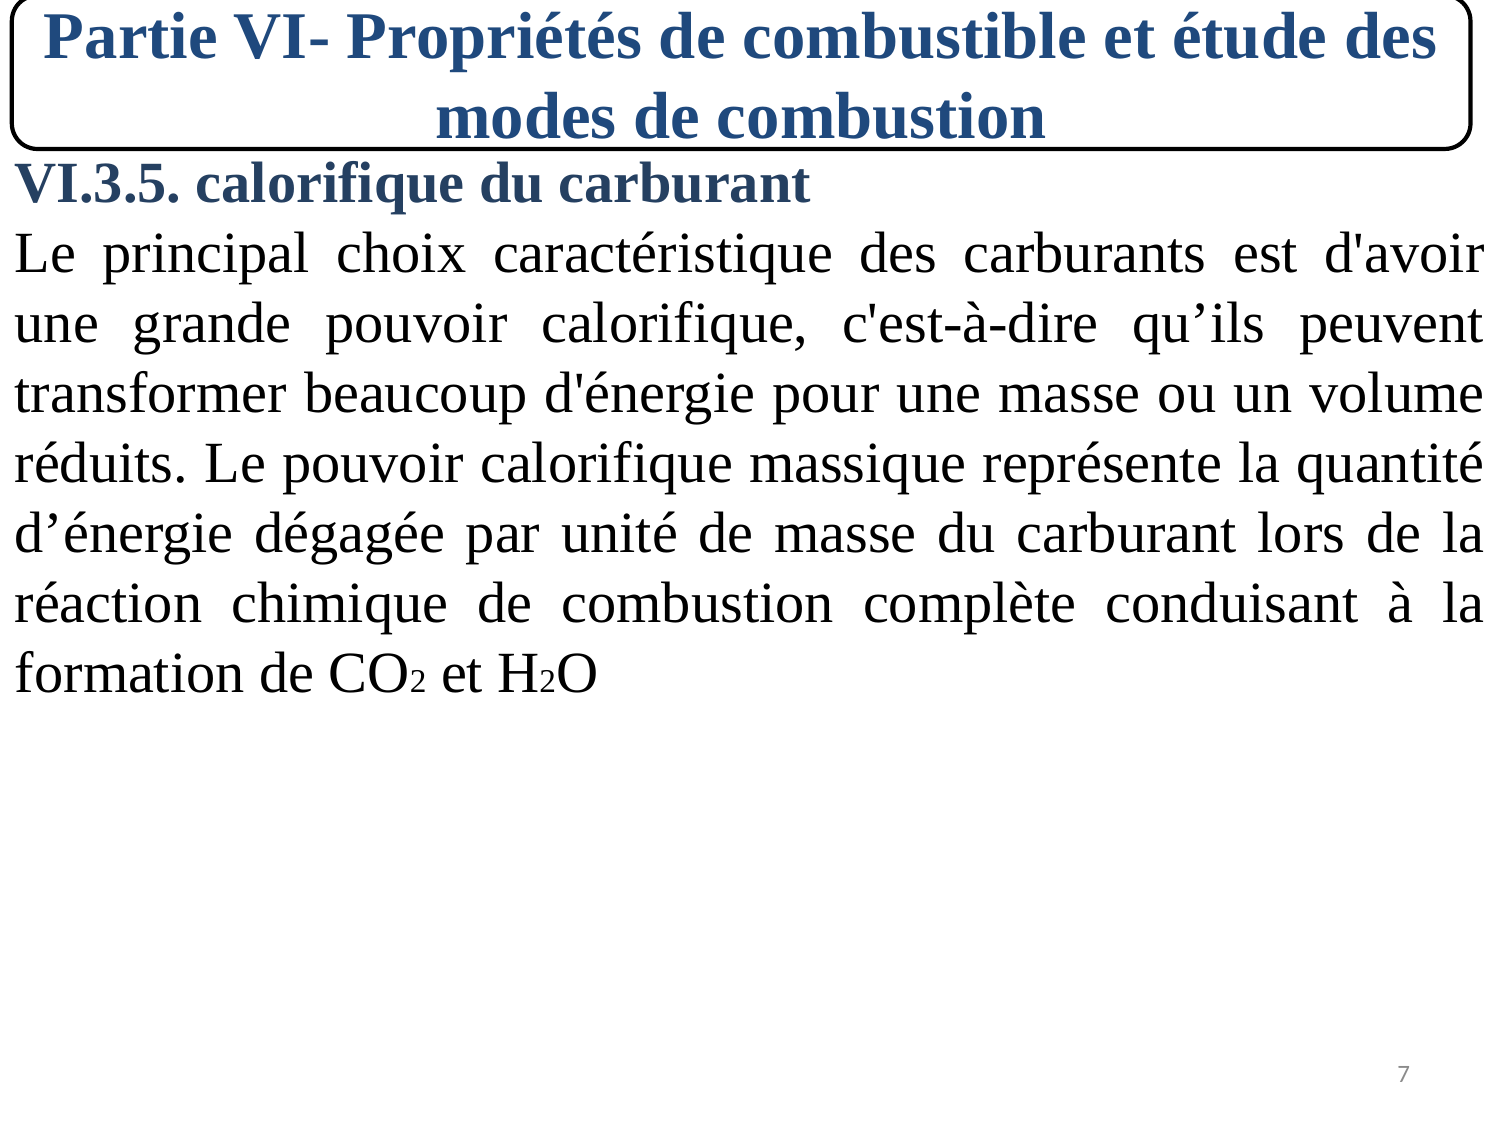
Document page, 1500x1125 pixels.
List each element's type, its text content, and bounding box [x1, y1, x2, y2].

text_box VI.3.5. calorifique du carburant Le principal choix caractéristique des carburants est d'avoir une grande pouvoir calorifique, c'est-à-dire qu’ils peuvent transformer beaucoup d'énergie pour une masse ou un volume réduits. Le pouvoir calorifique massique représente la quantité d’énergie dégagée par unité de masse du carburant lors de la réaction chimique de combustion complète conduisant à la formation de CO2 et H2O [0, 137, 1500, 712]
text_box Partie VI- Propriétés de combustible et étude des modes de combustion [9, 0, 1473, 137]
slide_number 7 [1074, 1042, 1425, 1103]
